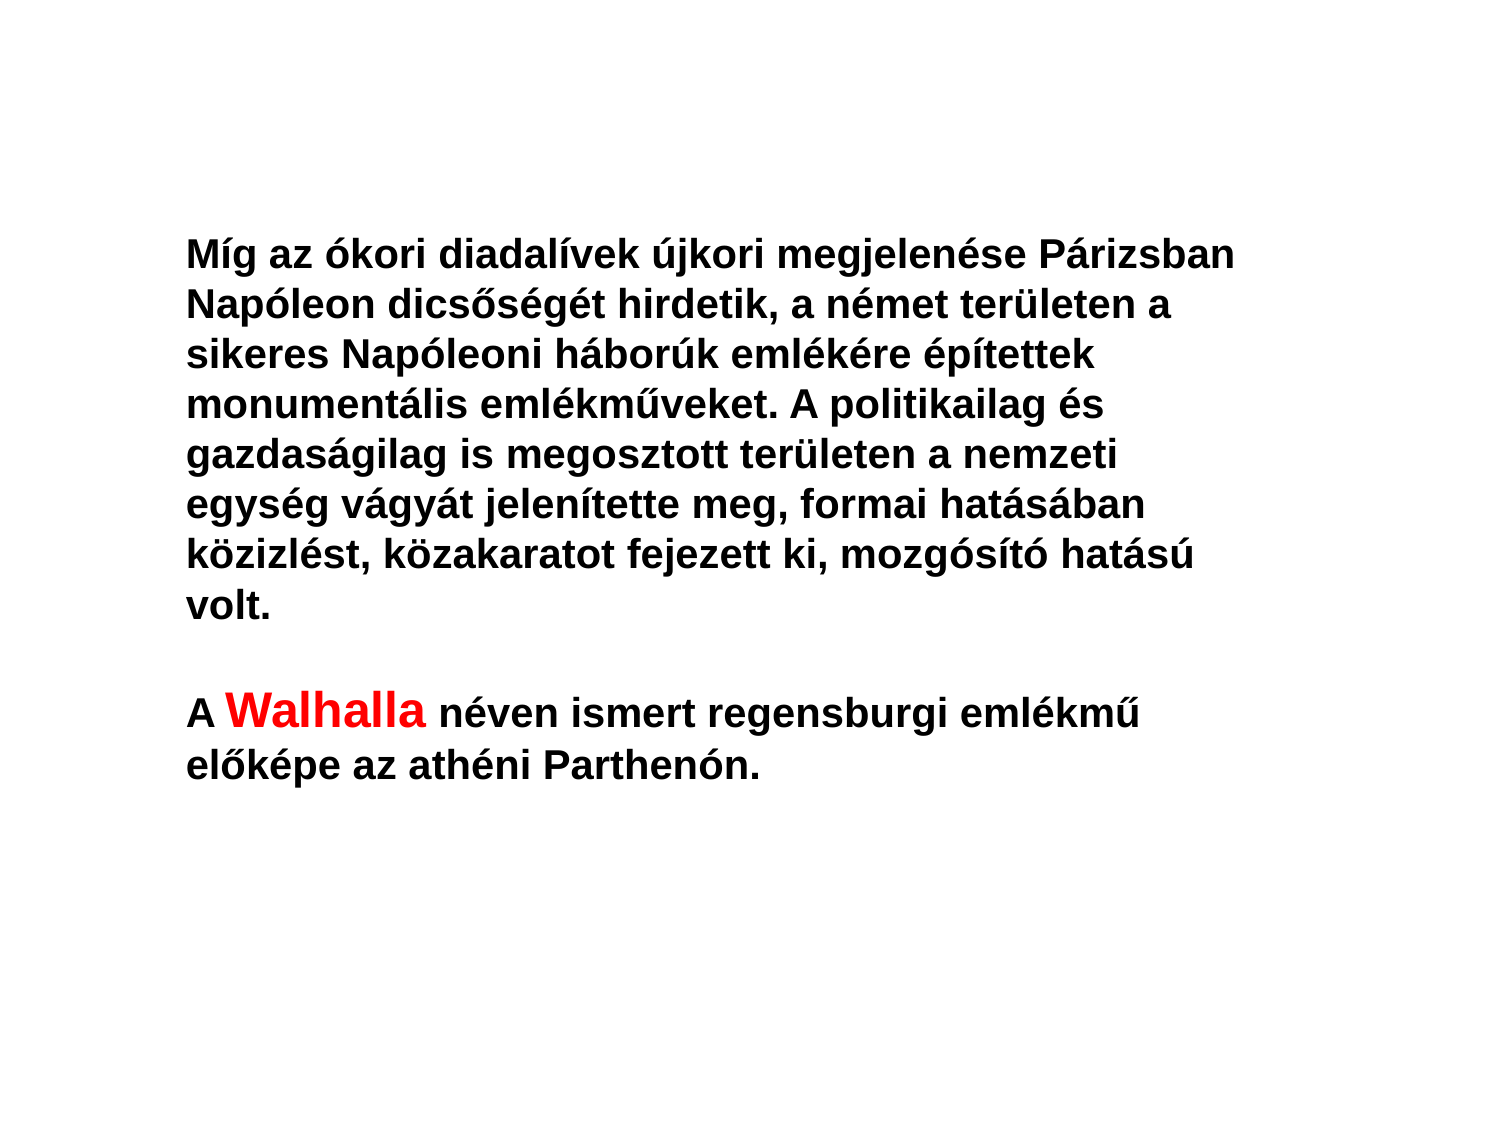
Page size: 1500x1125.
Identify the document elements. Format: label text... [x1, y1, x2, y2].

text_box Míg az ókori diadalívek újkori megjelenése Párizsban Napóleon dicsőségét hirdetik, a német területen a sikeres Napóleoni háborúk emlékére építettek monumentális emlékműveket. A politikailag és gazdaságilag is megosztott területen a nemzeti egység vágyát jelenítette meg, formai hatásában közizlést, közakaratot fejezett ki, mozgósító hatású volt. A Walhalla néven ismert regensburgi emlékmű előképe az athéni Parthenón. [171, 219, 1282, 795]
